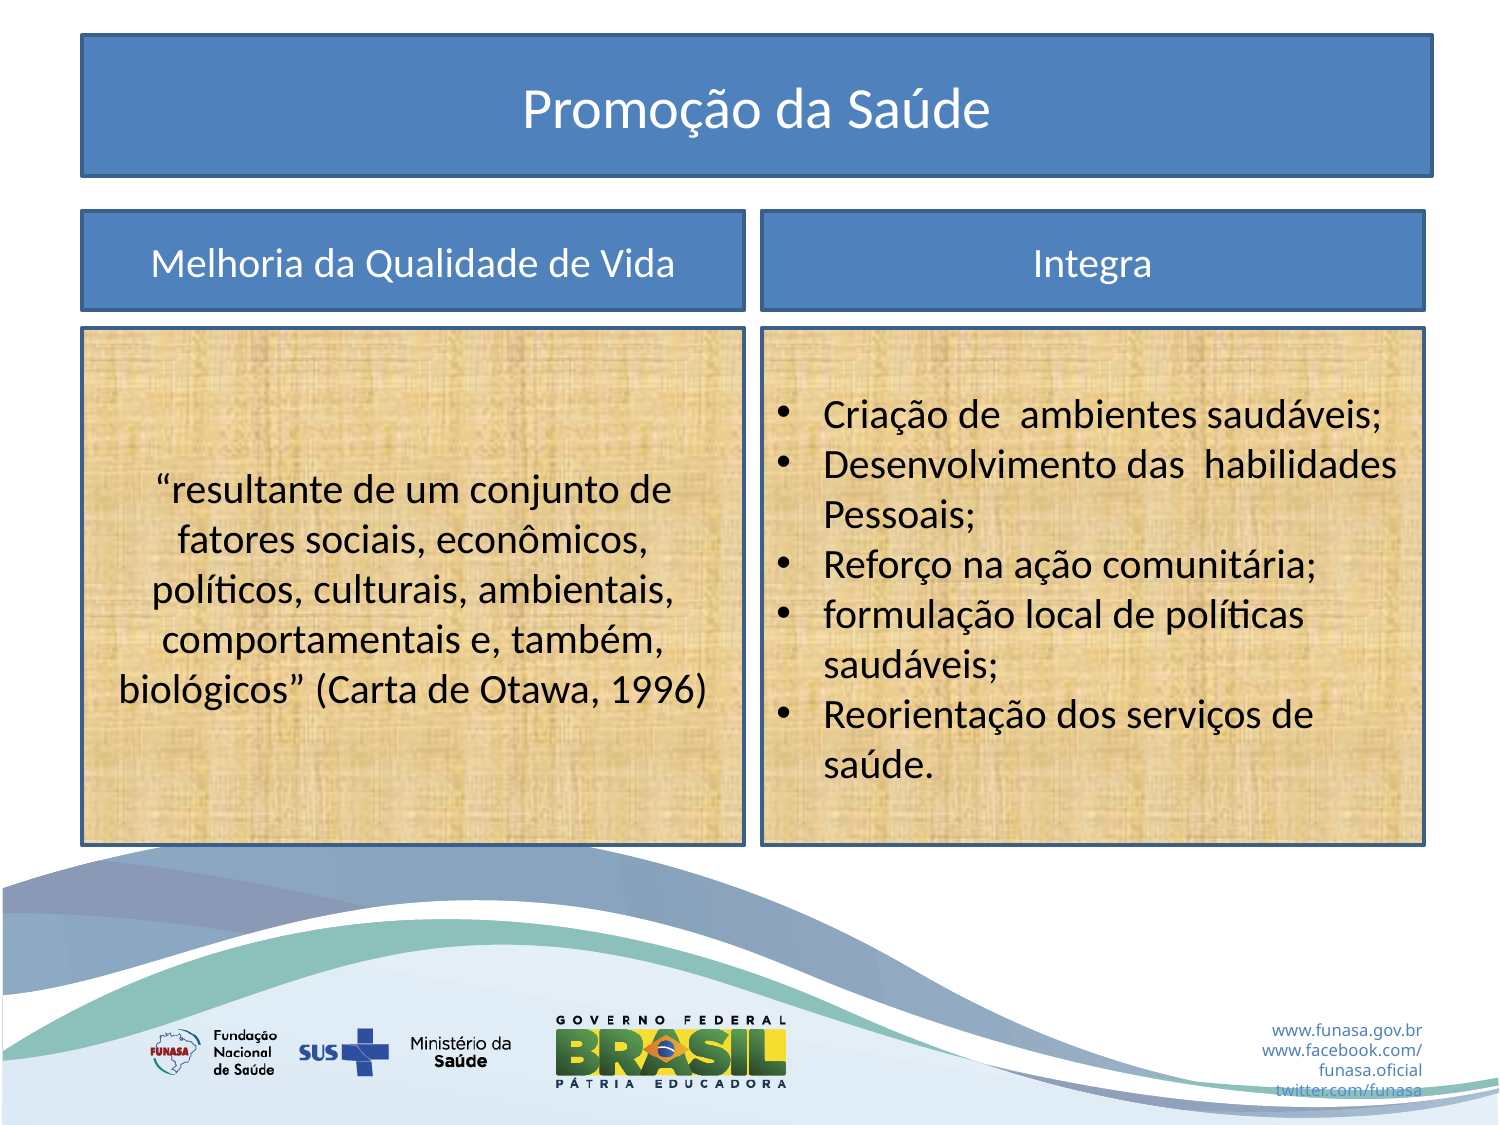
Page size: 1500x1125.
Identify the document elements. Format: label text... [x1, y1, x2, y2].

text_box “resultante de um conjunto de fatores sociais, econômicos, políticos, culturais, ambientais, comportamentais e, também, biológicos” (Carta de Otawa, 1996) [80, 326, 746, 847]
text_box Criação de ambientes saudáveis; Desenvolvimento das habilidades Pessoais; Reforço na ação comunitária; formulação local de políticas saudáveis; Reorientação dos serviços de saúde. [760, 326, 1426, 847]
picture [150, 1012, 800, 1102]
text_box Melhoria da Qualidade de Vida [80, 209, 746, 312]
title Promoção da Saúde [80, 33, 1434, 178]
text_box Integra [760, 209, 1426, 312]
